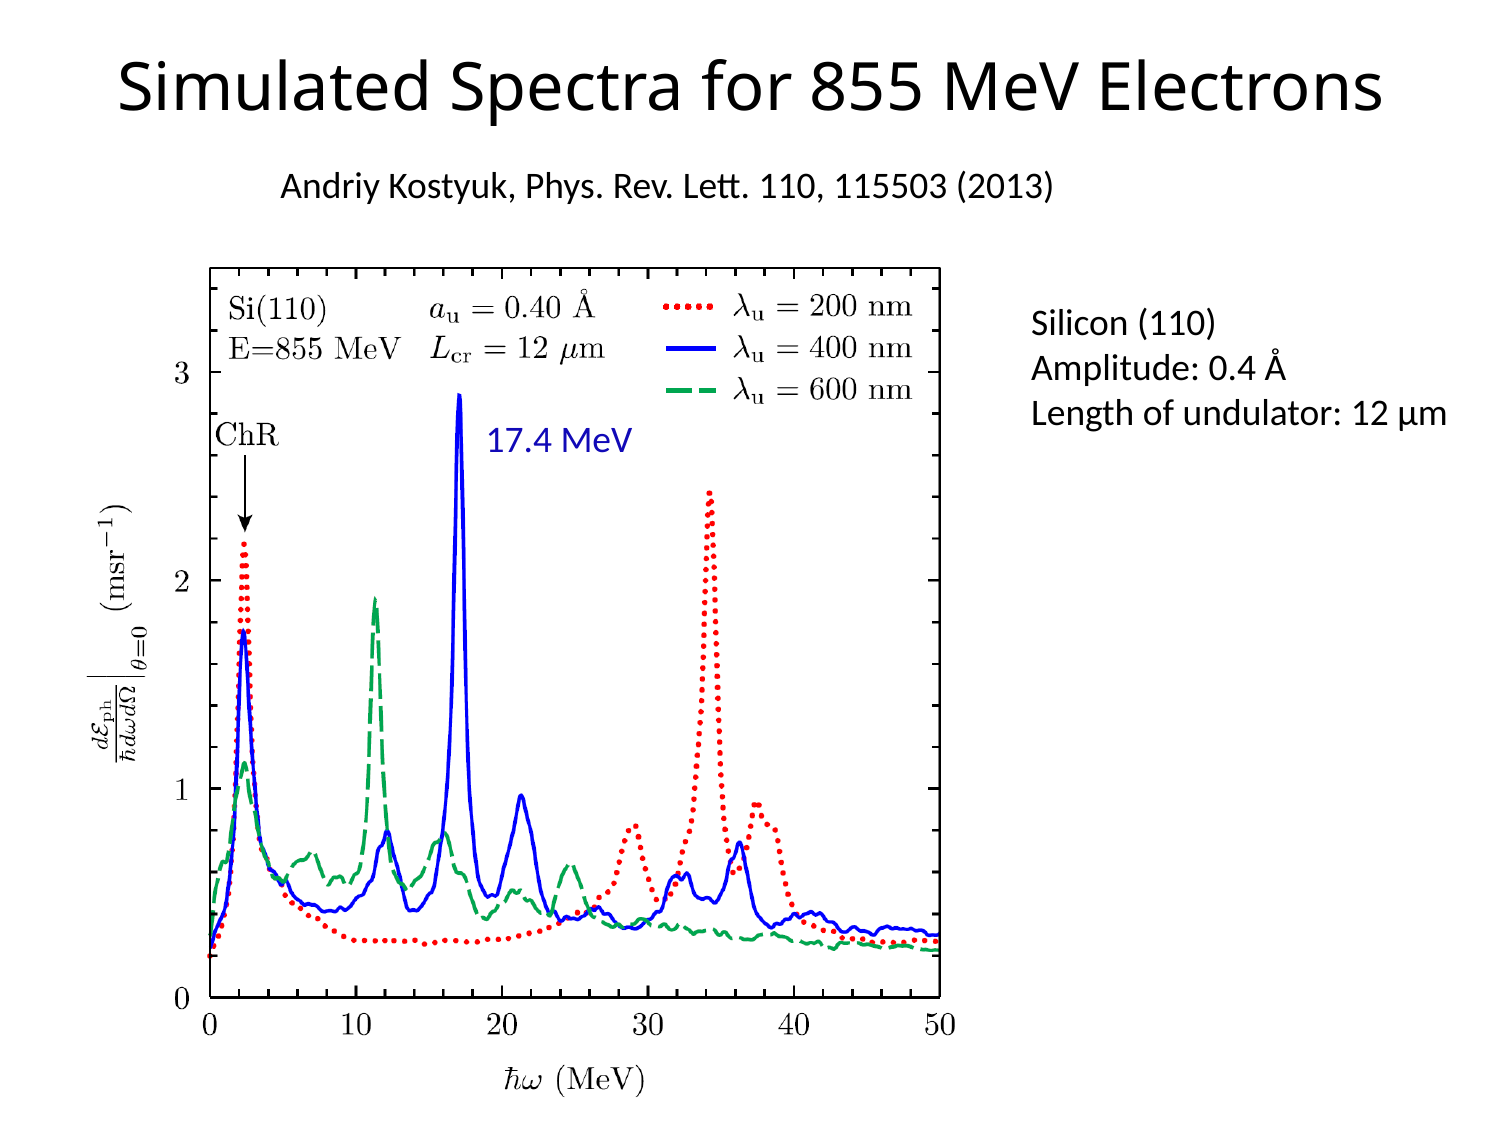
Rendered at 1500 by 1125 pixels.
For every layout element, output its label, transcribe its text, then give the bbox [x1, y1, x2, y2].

text_box Andriy Kostyuk, Phys. Rev. Lett. 110, 115503 (2013) [265, 154, 1258, 214]
title Simulated Spectra for 855 MeV Electrons [76, 19, 1427, 159]
picture [76, 254, 962, 1104]
text_box Silicon (110) Amplitude: 0.4 Å Length of undulator: 12 µm [1016, 290, 1464, 441]
